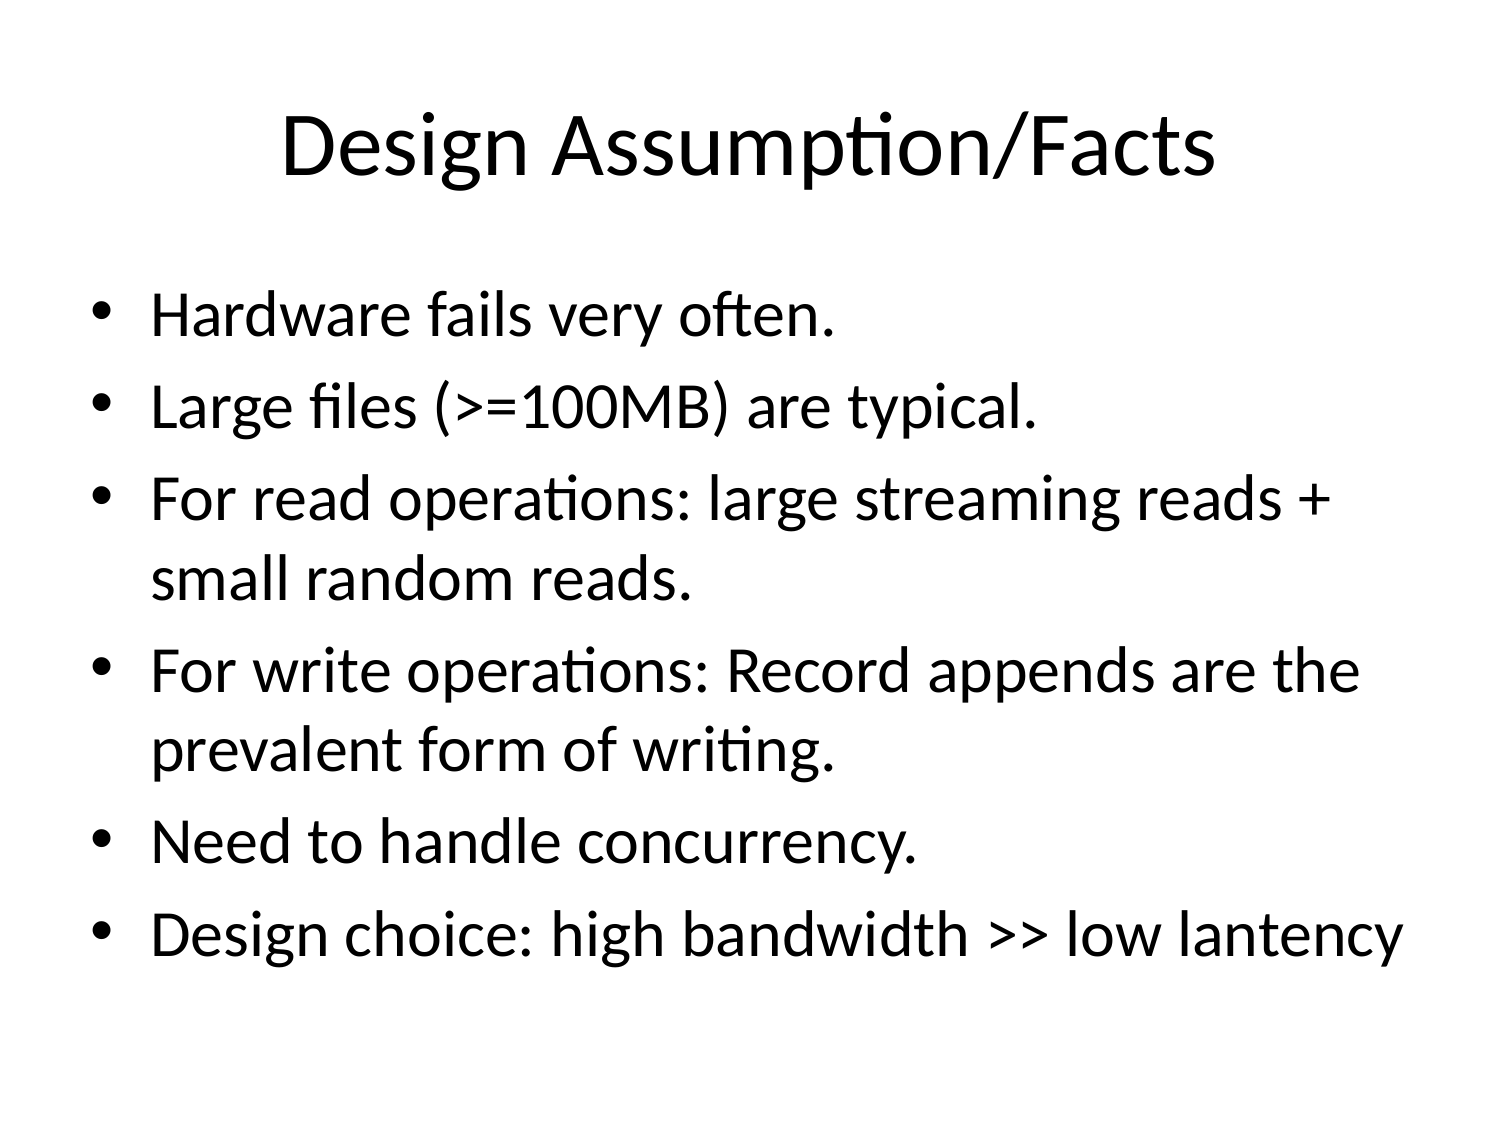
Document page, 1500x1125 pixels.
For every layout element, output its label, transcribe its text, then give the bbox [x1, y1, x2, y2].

title Design Assumption/Facts [75, 45, 1425, 233]
list Hardware fails very often. Large files (>=100MB) are typical. For read operations: large streaming reads + small random reads. For write operations: Record appends are the prevalent form of writing. Need to handle concurrency. Design choice: high bandwidth >> low lantency [75, 262, 1425, 1005]
